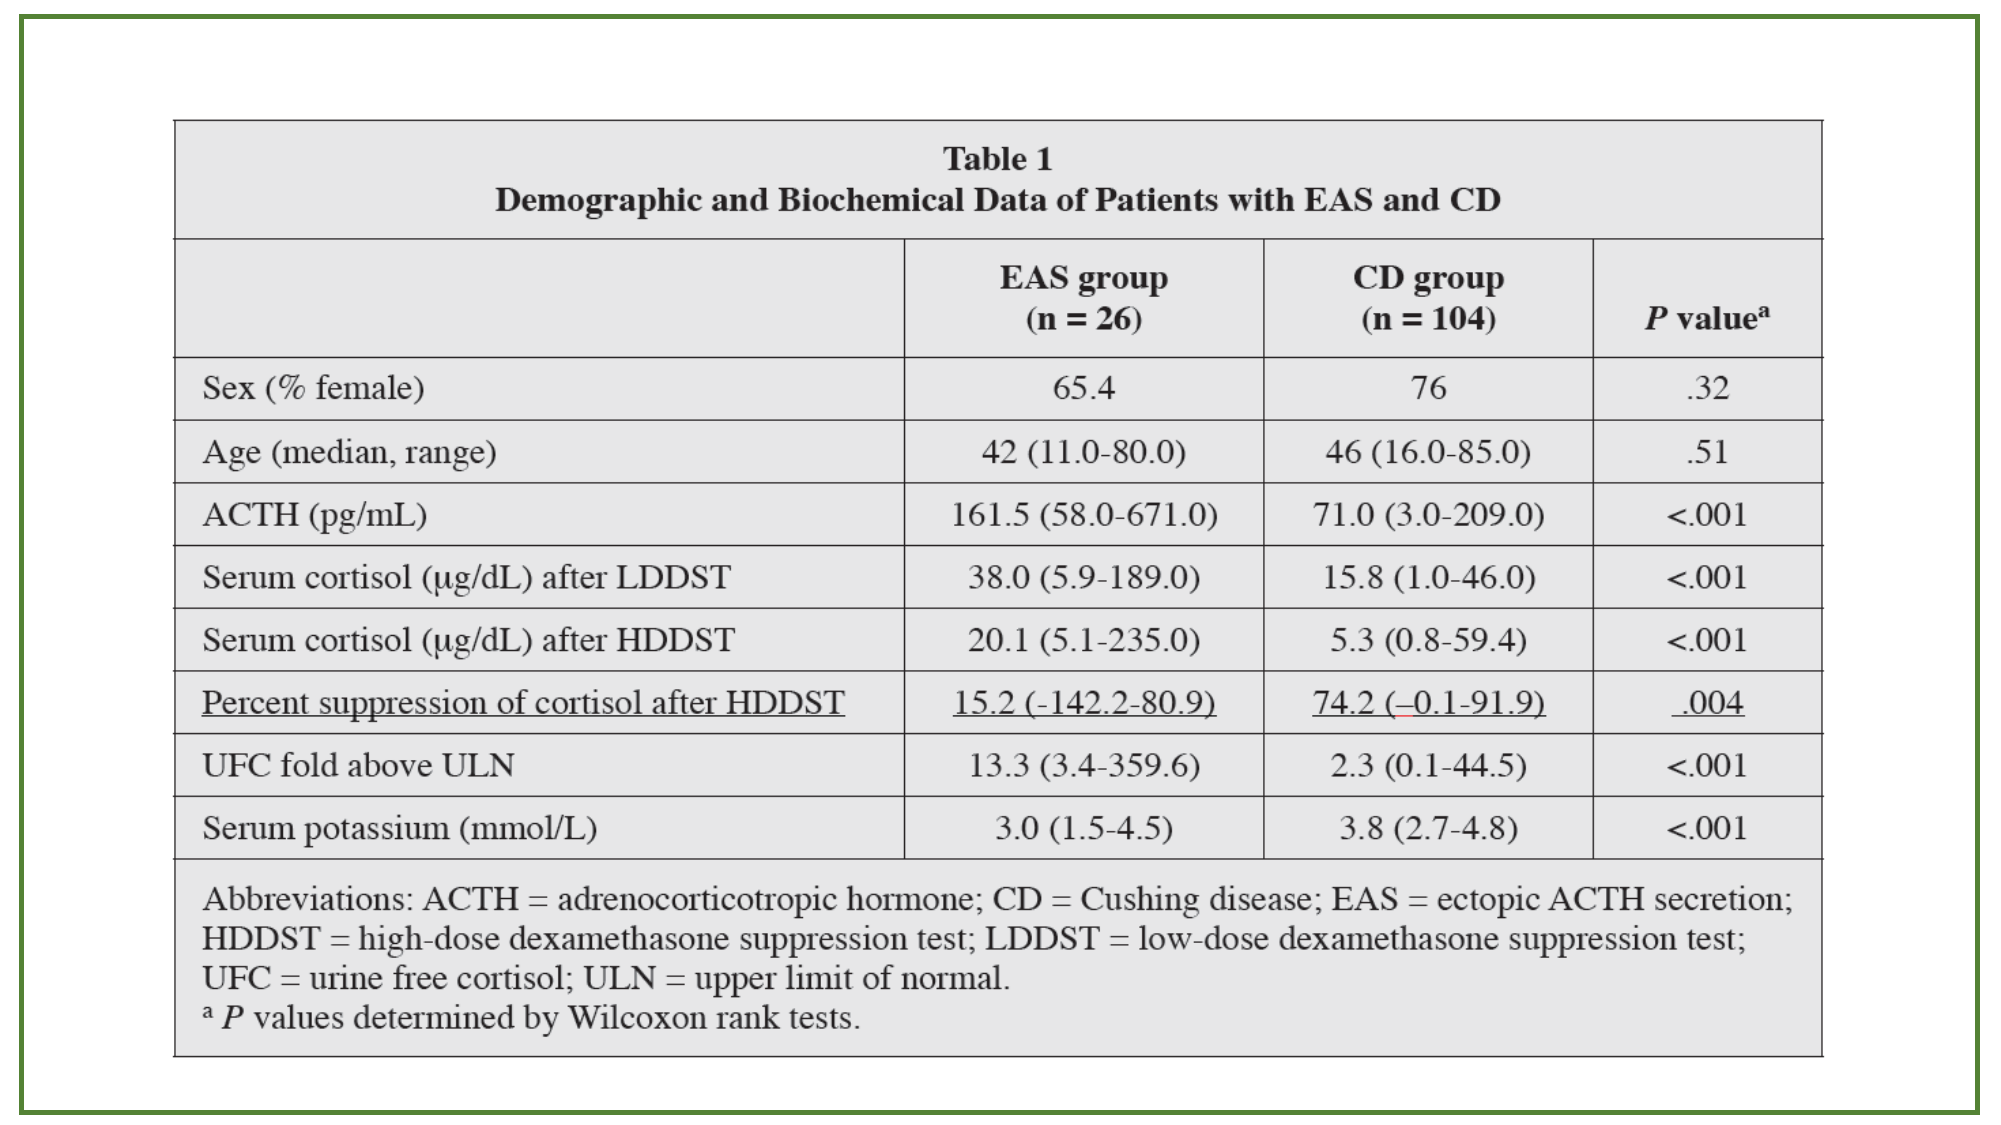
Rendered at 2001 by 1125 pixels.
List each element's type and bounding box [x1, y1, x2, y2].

picture [169, 113, 1831, 1067]
text_box [20, 16, 1978, 1114]
